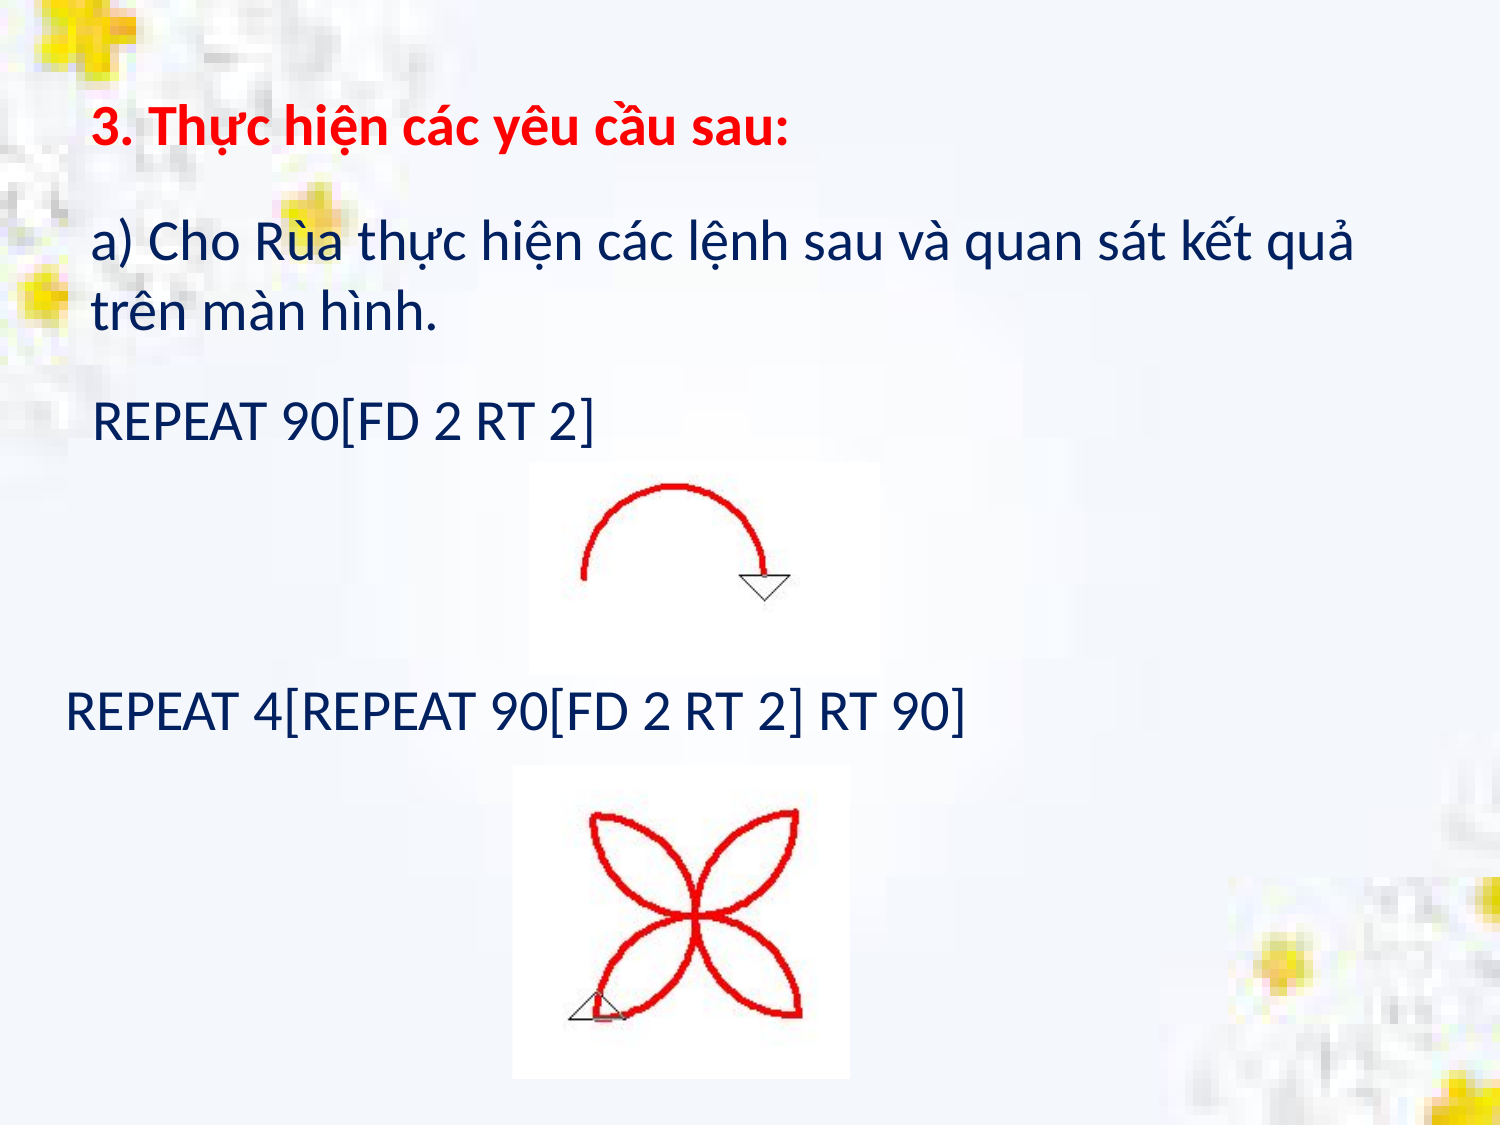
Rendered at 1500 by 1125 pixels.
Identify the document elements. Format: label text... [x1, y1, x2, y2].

text_box REPEAT 90[FD 2 RT 2] [77, 374, 1428, 500]
picture [0, 0, 1500, 1125]
text_box REPEAT 4[REPEAT 90[FD 2 RT 2] RT 90] [49, 644, 1400, 770]
text_box a) Cho Rùa thực hiện các lệnh sau và quan sát kết quả trên màn hình. [74, 194, 1425, 350]
title 3. Thực hiện các yêu cầu sau: [75, 45, 1425, 194]
